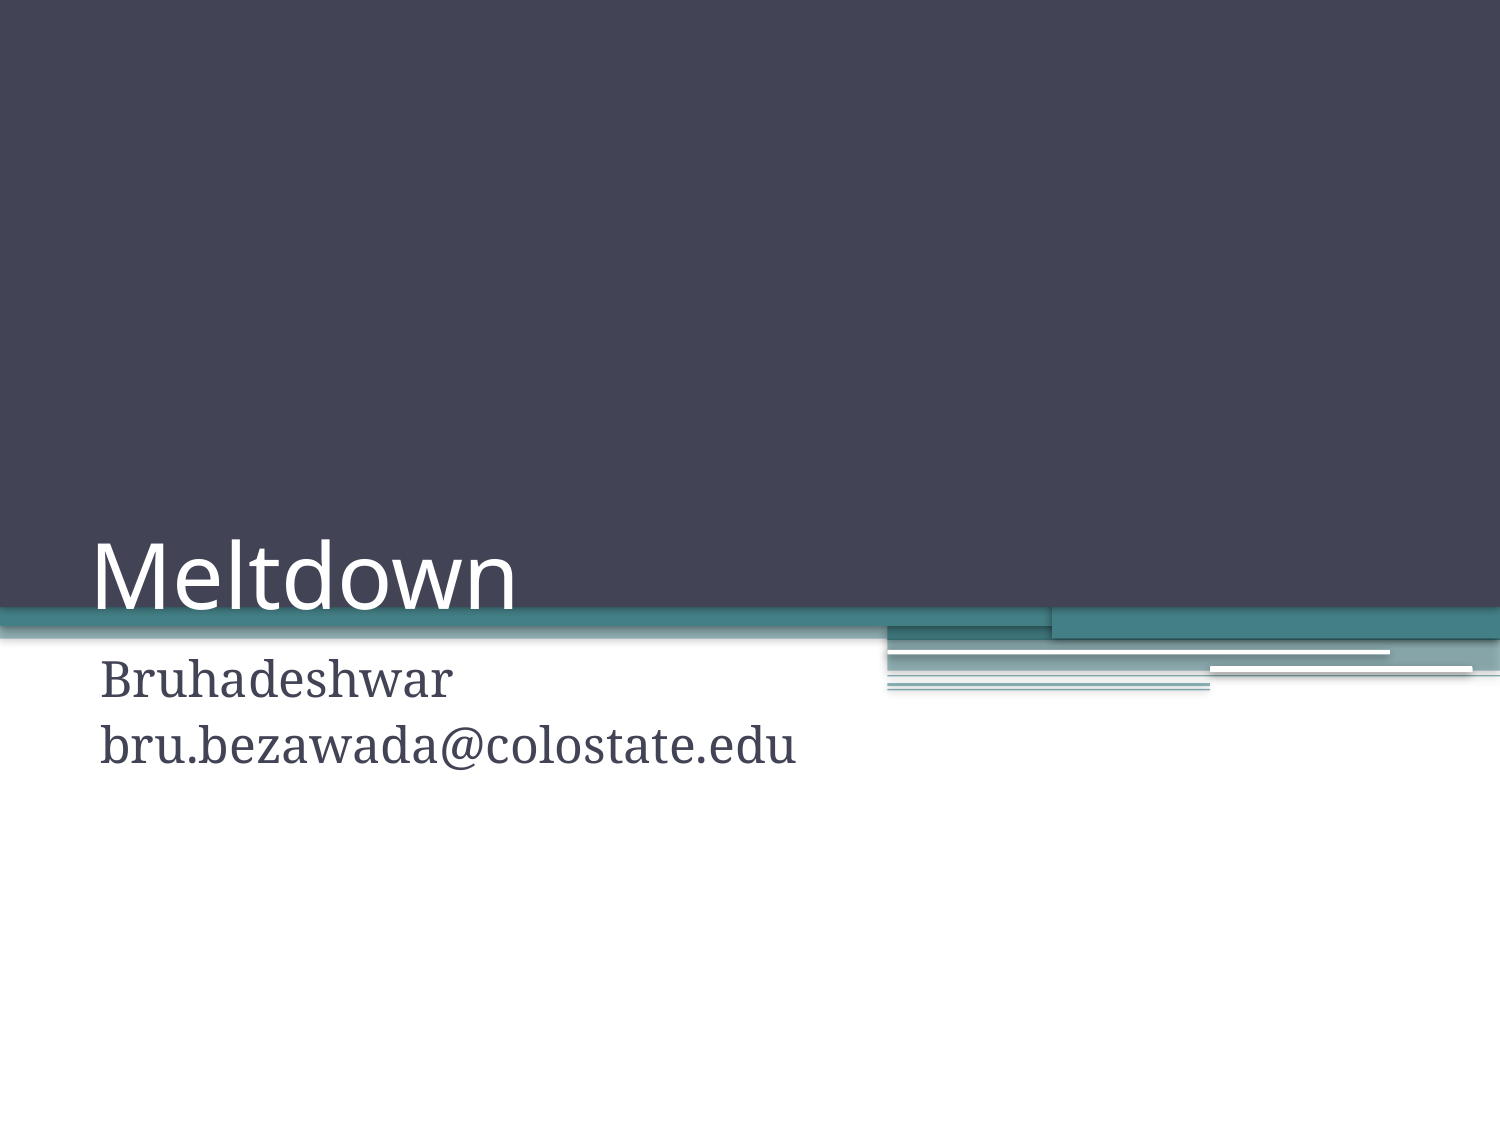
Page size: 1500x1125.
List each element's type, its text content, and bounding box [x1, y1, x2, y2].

title Meltdown [75, 394, 1463, 636]
subtitle Bruhadeshwar bru.bezawada@colostate.edu [75, 639, 888, 928]
